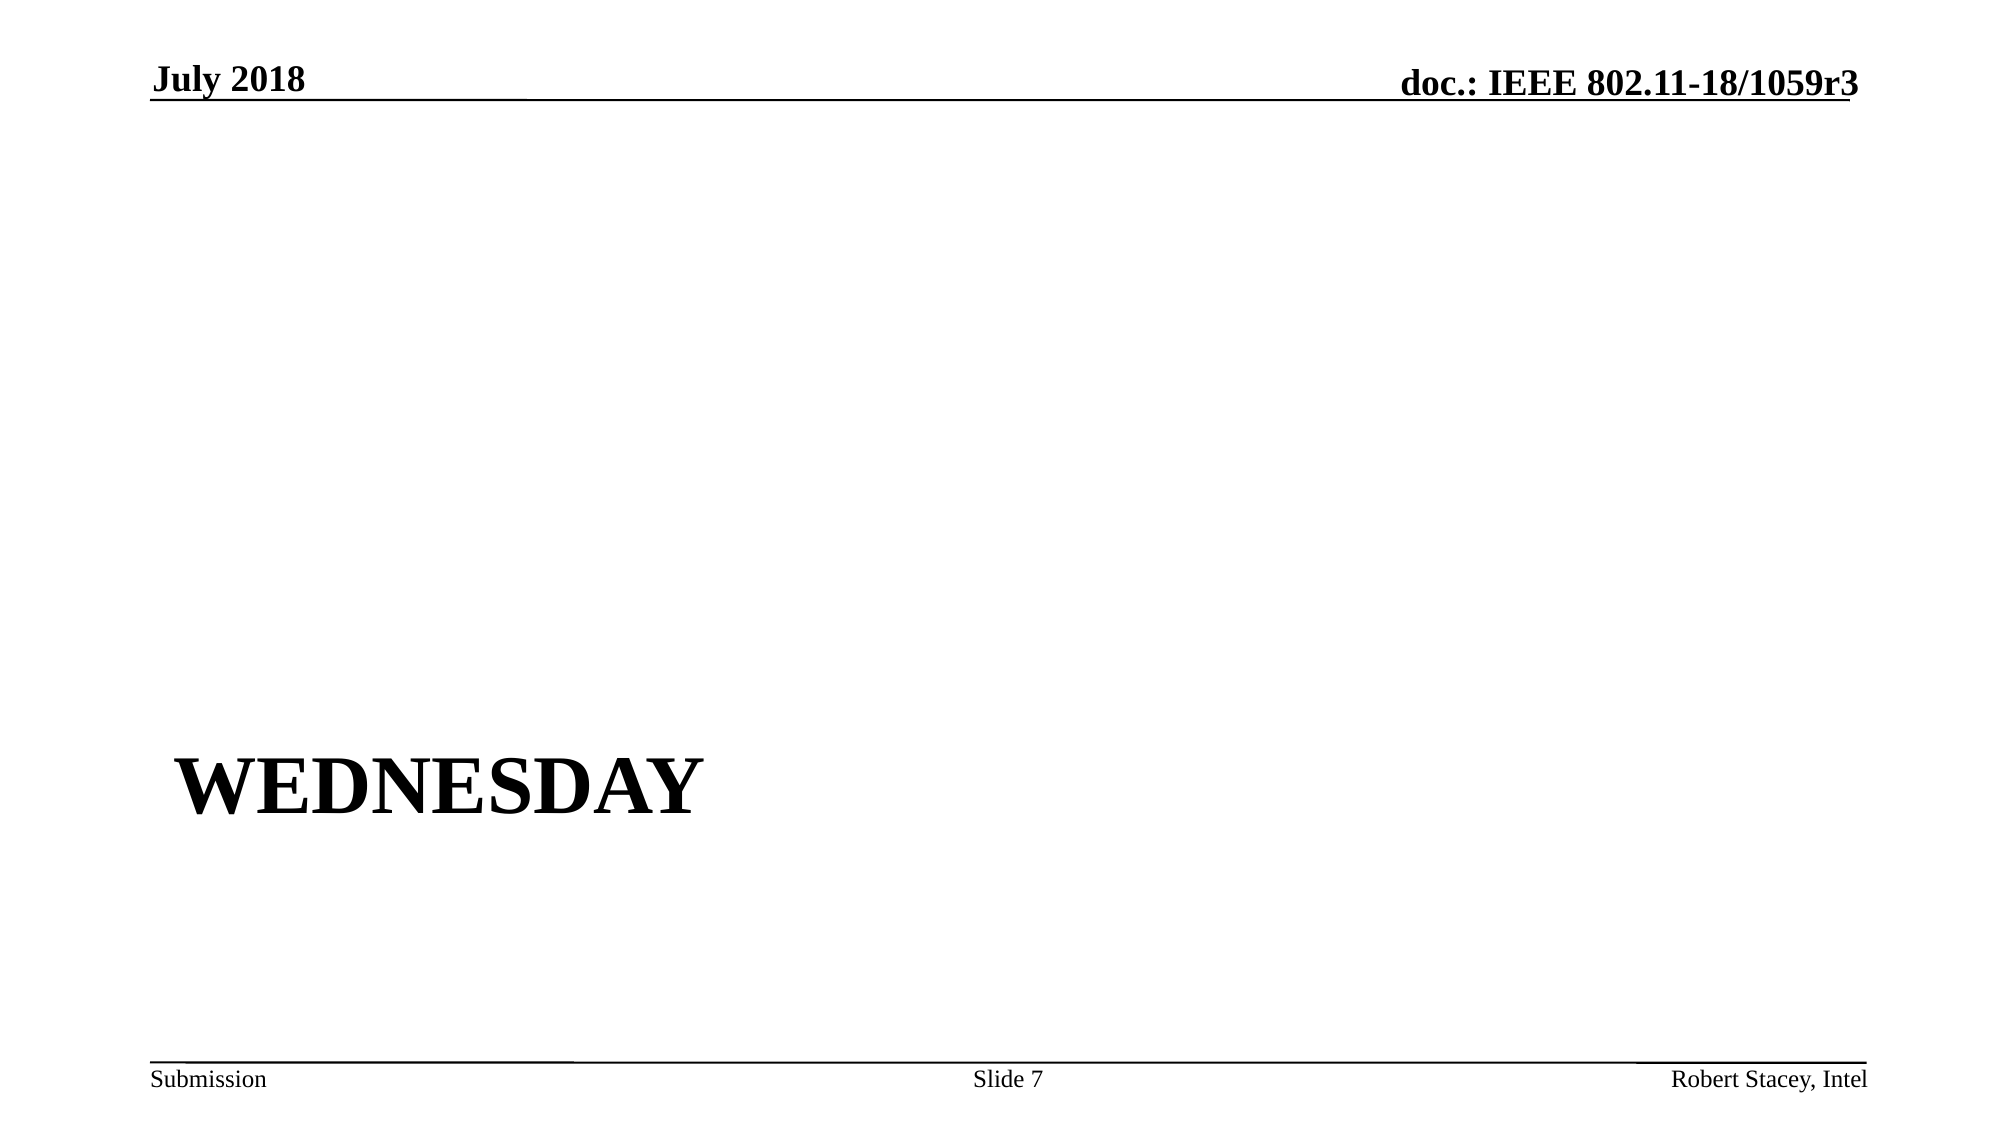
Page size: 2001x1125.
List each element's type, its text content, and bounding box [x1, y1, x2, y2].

footer Robert Stacey, Intel [1171, 1061, 1869, 1093]
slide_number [152, 54, 563, 100]
title Wednesday [157, 722, 1859, 947]
slide_number Slide 7 [950, 1061, 1067, 1123]
